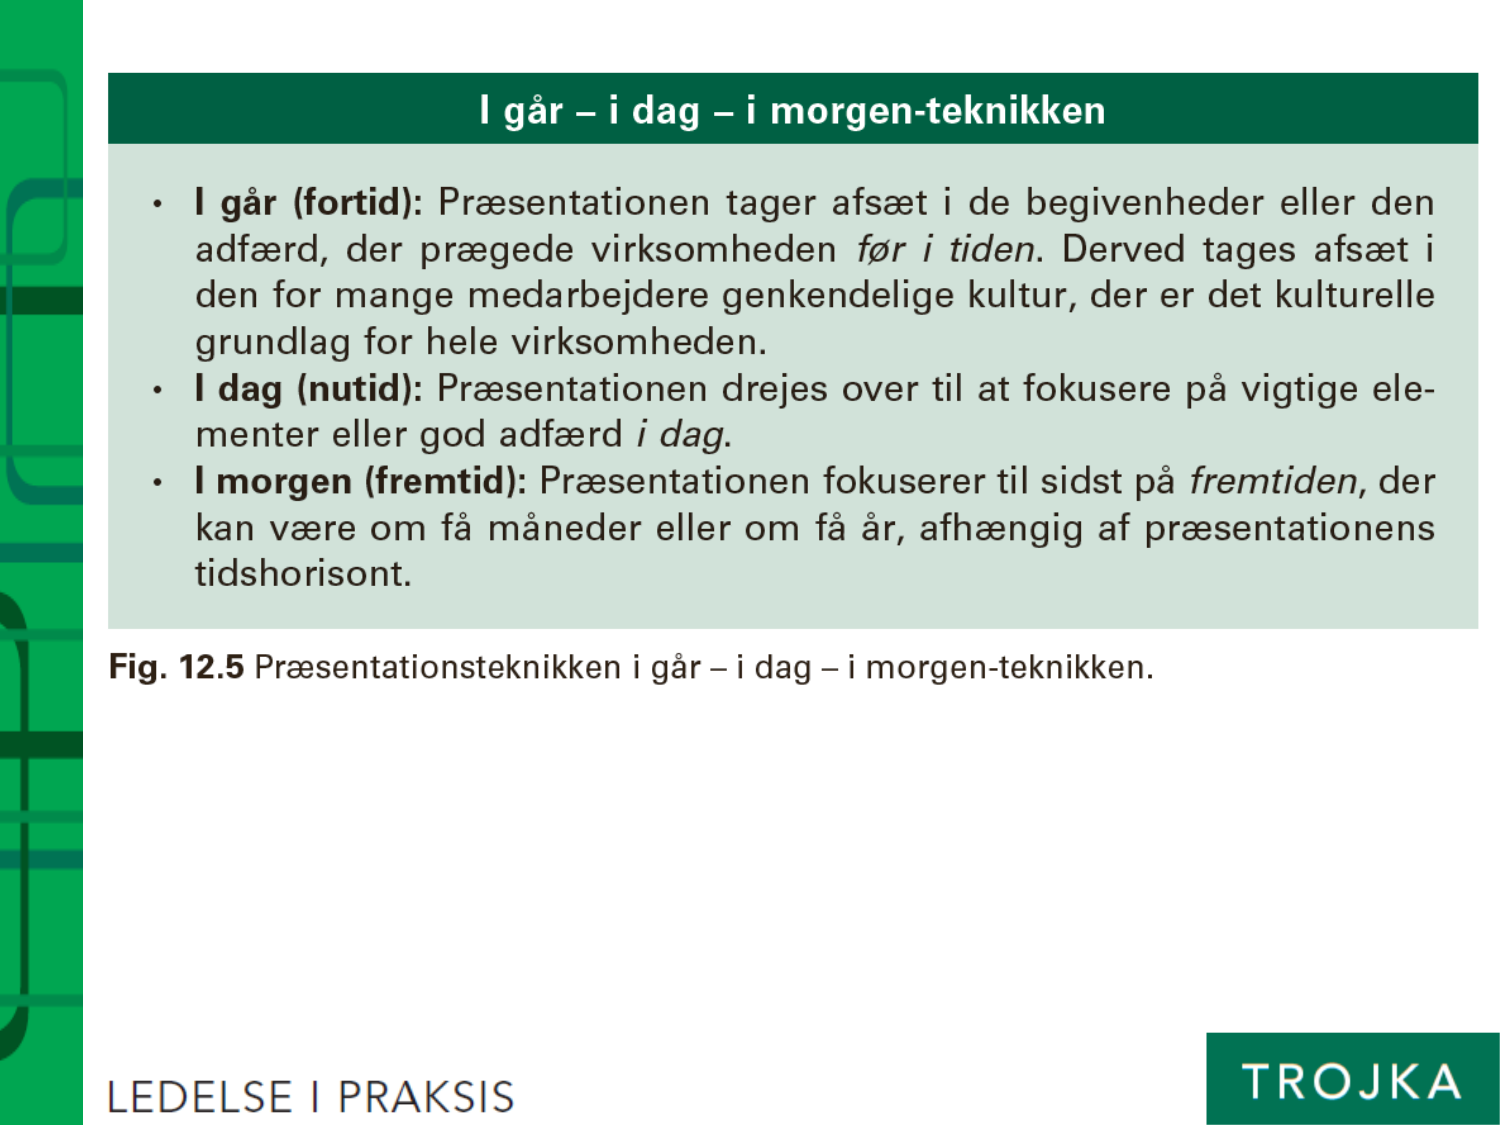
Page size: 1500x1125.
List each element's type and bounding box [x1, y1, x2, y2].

picture [88, 1067, 530, 1125]
picture [0, 0, 83, 1125]
picture [88, 54, 1500, 700]
picture [1207, 1033, 1499, 1124]
